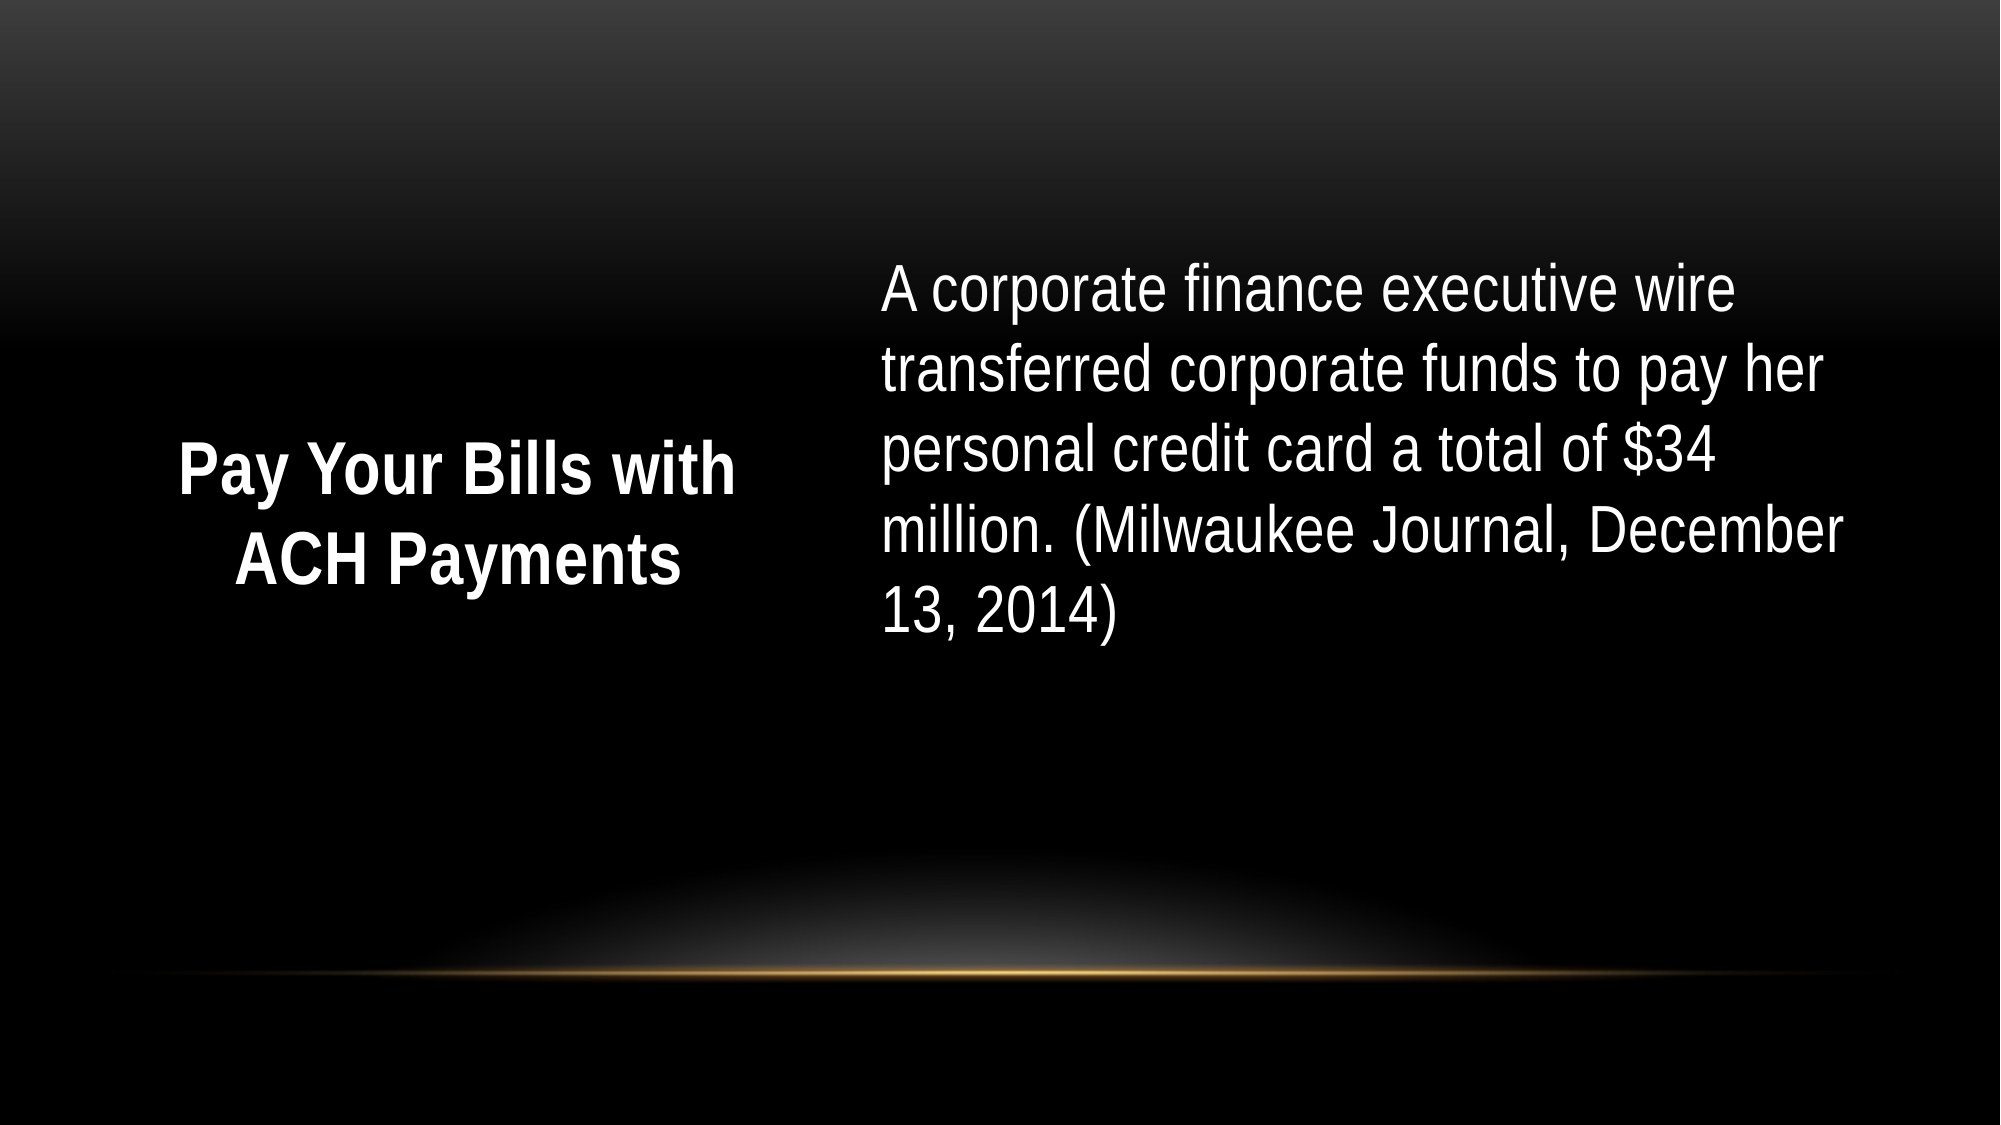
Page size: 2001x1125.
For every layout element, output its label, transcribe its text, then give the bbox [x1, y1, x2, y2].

list Pay Your Bills with ACH Payments [133, 417, 784, 938]
picture [0, 0, 2000, 1125]
list A corporate finance executive wire transferred corporate funds to pay her personal credit card a total of $34 million. (Milwaukee Journal, December 13, 2014) [866, 237, 1884, 938]
